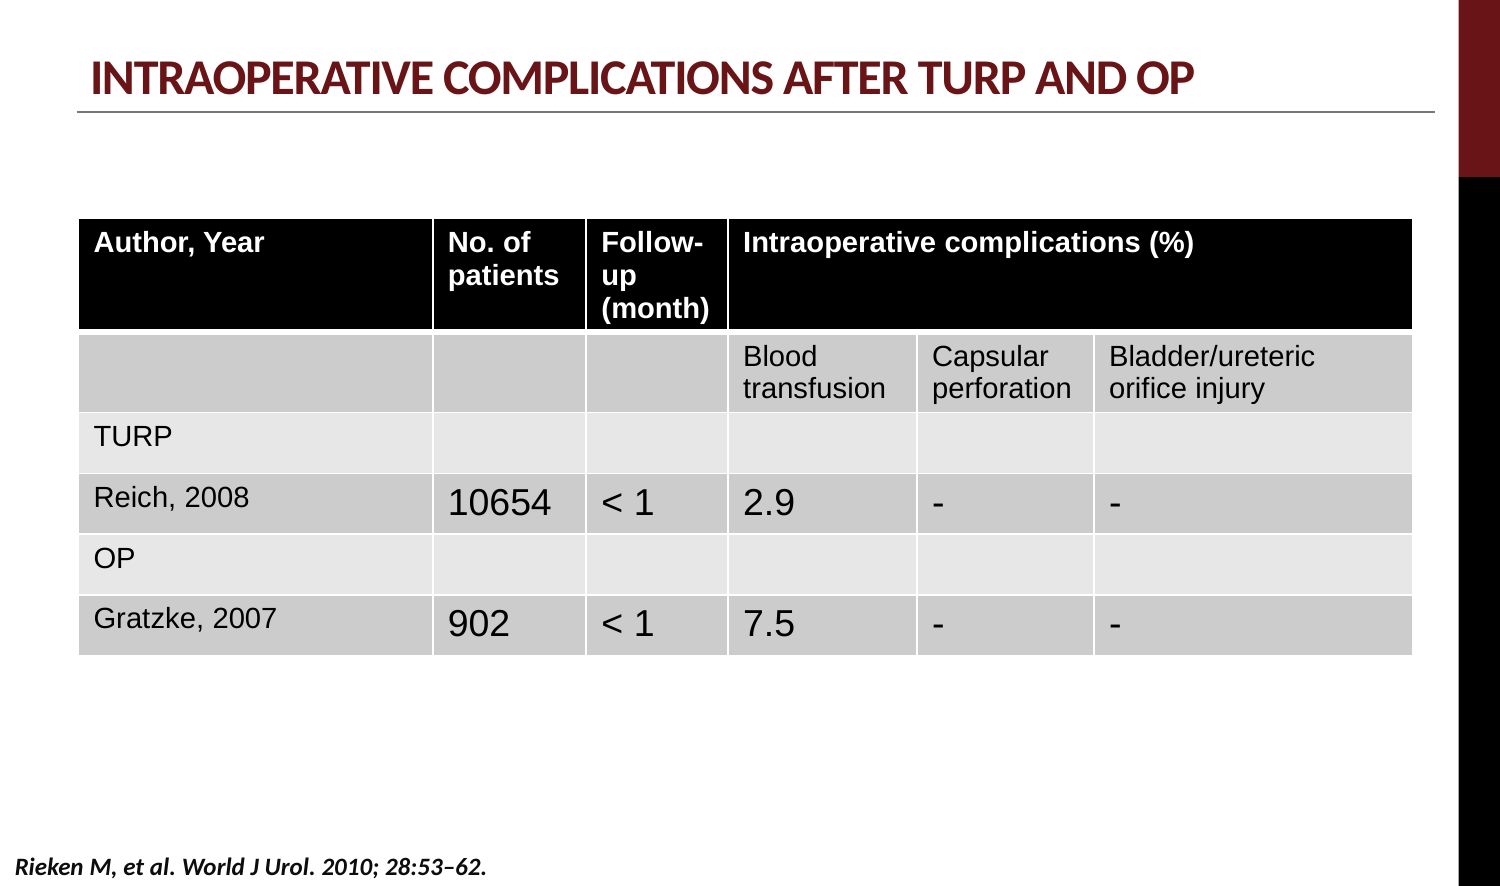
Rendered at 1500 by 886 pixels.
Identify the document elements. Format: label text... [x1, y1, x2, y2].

table_cell 10654 [434, 474, 585, 533]
table_cell [729, 413, 916, 473]
title Intraoperative complications after TURP and OP [75, 19, 1436, 113]
table_cell - [1095, 474, 1412, 533]
table_cell Gratzke, 2007 [79, 596, 432, 655]
table_cell 2.9 [729, 474, 916, 533]
table_cell < 1 [587, 474, 727, 533]
table_cell 7.5 [729, 596, 916, 655]
table_cell OP [79, 535, 432, 594]
table_cell [79, 335, 432, 412]
table_cell [918, 413, 1093, 473]
table_cell [587, 335, 727, 412]
text_box Rieken M, et al. World J Urol. 2010; 28:53–62. [0, 842, 1461, 886]
table_cell - [918, 474, 1093, 533]
table_header Intraoperative complications (%) [729, 219, 1412, 329]
table_cell [434, 535, 585, 594]
table_cell Blood transfusion [729, 335, 916, 412]
table_cell 902 [434, 596, 585, 655]
table_cell - [1095, 596, 1412, 655]
table_cell [587, 413, 727, 473]
table_cell Bladder/ureteric orifice injury [1095, 335, 1412, 412]
table_cell [434, 413, 585, 473]
table_cell < 1 [587, 596, 727, 655]
table_cell TURP [79, 413, 432, 473]
table_cell [1095, 535, 1412, 594]
table_header Follow-up (month) [587, 219, 727, 329]
table_header No. of patients [434, 219, 585, 329]
table_cell Capsular perforation [918, 335, 1093, 412]
table_cell Reich, 2008 [79, 474, 432, 533]
table_cell [918, 535, 1093, 594]
table_cell - [918, 596, 1093, 655]
table_cell [729, 535, 916, 594]
table_cell [1095, 413, 1412, 473]
table_cell [434, 335, 585, 412]
table_cell [587, 535, 727, 594]
table_header Author, Year [79, 219, 432, 329]
